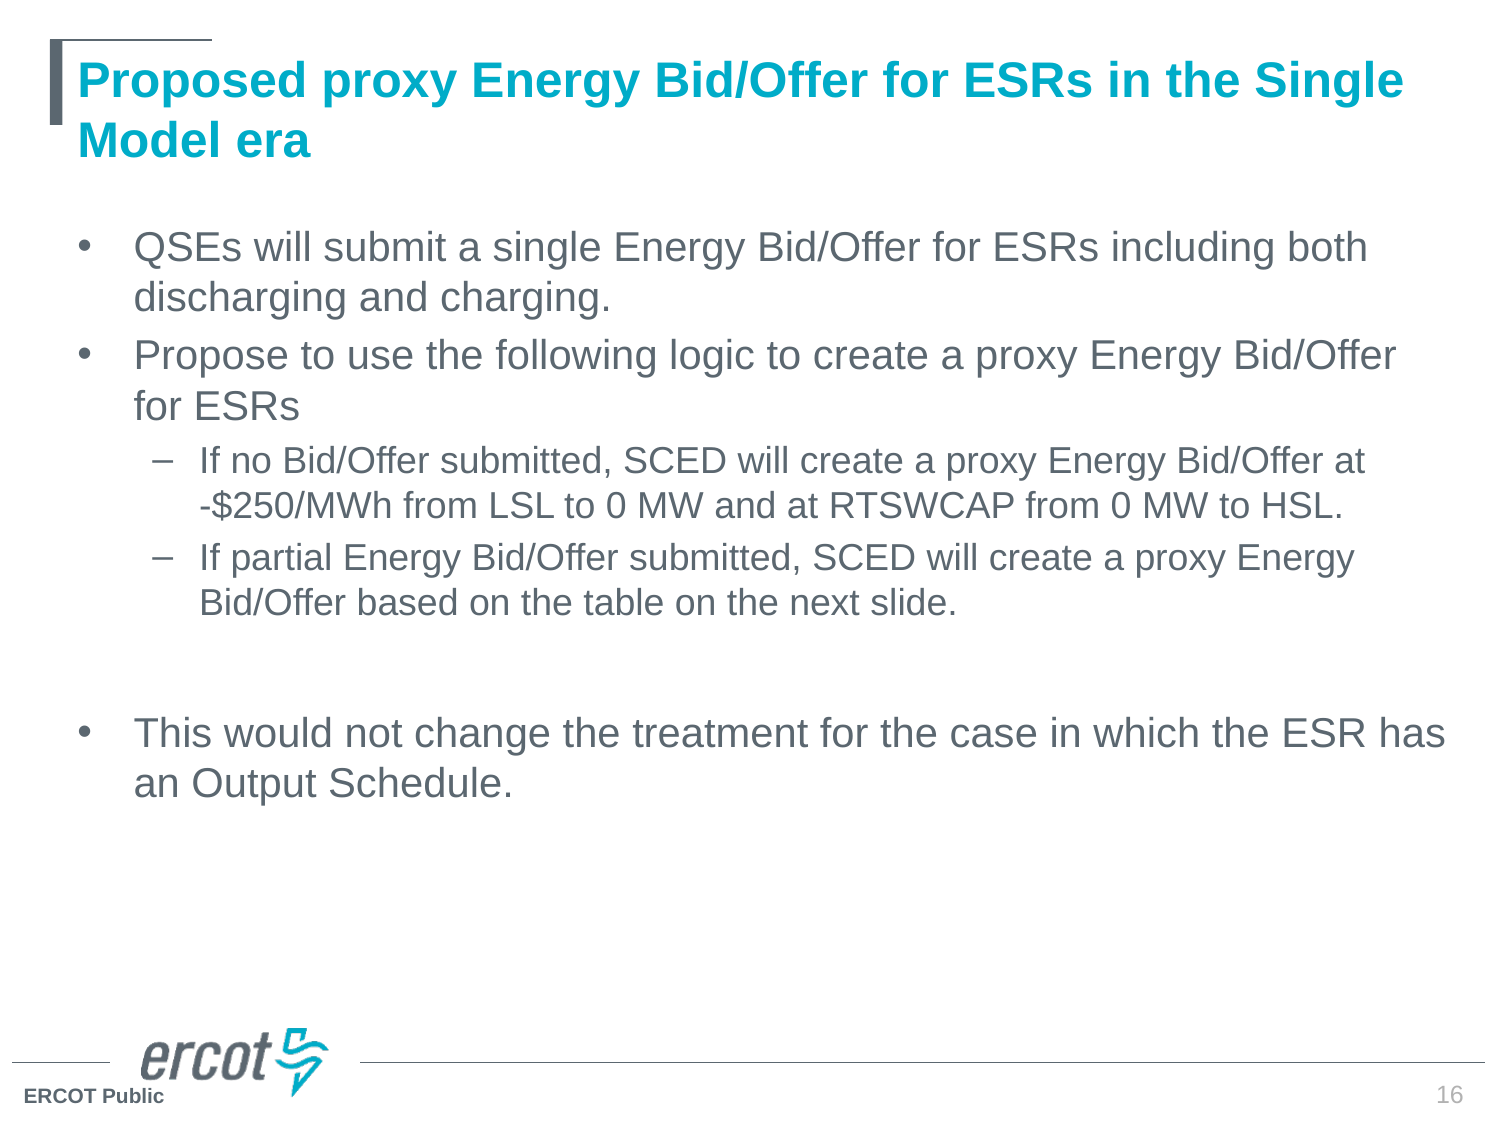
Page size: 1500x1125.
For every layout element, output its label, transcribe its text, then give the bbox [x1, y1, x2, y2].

slide_number 16 [1412, 1076, 1488, 1112]
picture [137, 1024, 332, 1100]
list QSEs will submit a single Energy Bid/Offer for ESRs including both discharging and charging. Propose to use the following logic to create a proxy Energy Bid/Offer for ESRs If no Bid/Offer submitted, SCED will create a proxy Energy Bid/Offer at -$250/MWh from LSL to 0 MW and at RTSWCAP from 0 MW to HSL. If partial Energy Bid/Offer submitted, SCED will create a proxy Energy Bid/Offer based on the table on the next slide. This would not change the treatment for the case in which the ESR has an Output Schedule. [62, 212, 1475, 970]
title Proposed proxy Energy Bid/Offer for ESRs in the Single Model era [62, 39, 1450, 188]
